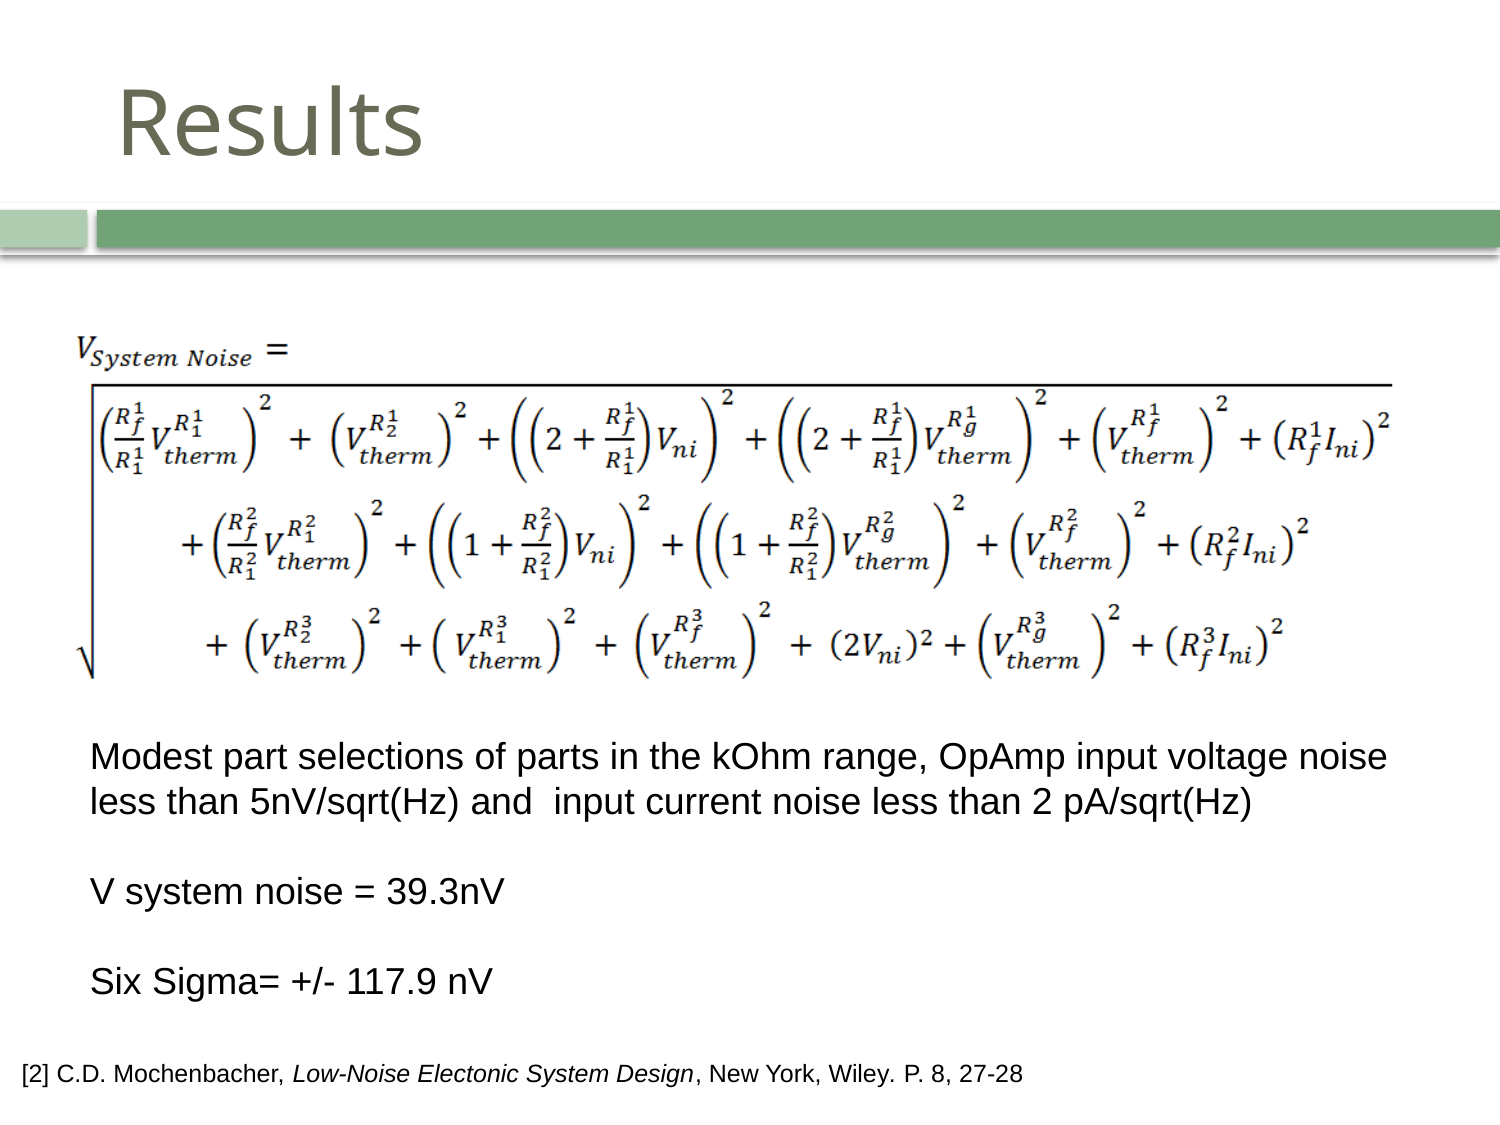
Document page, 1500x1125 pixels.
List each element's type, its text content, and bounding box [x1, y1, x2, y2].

title Results [100, 37, 1439, 201]
text_box Modest part selections of parts in the kOhm range, OpAmp input voltage noise less than 5nV/sqrt(Hz) and input current noise less than 2 pA/sqrt(Hz) V system noise = 39.3nV Six Sigma= +/- 117.9 nV [74, 724, 1413, 1049]
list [62, 312, 1401, 706]
text_box [2] C.D. Mochenbacher, Low-Noise Electonic System Design, New York, Wiley. P. 8, 27-28 [0, 1049, 1500, 1125]
